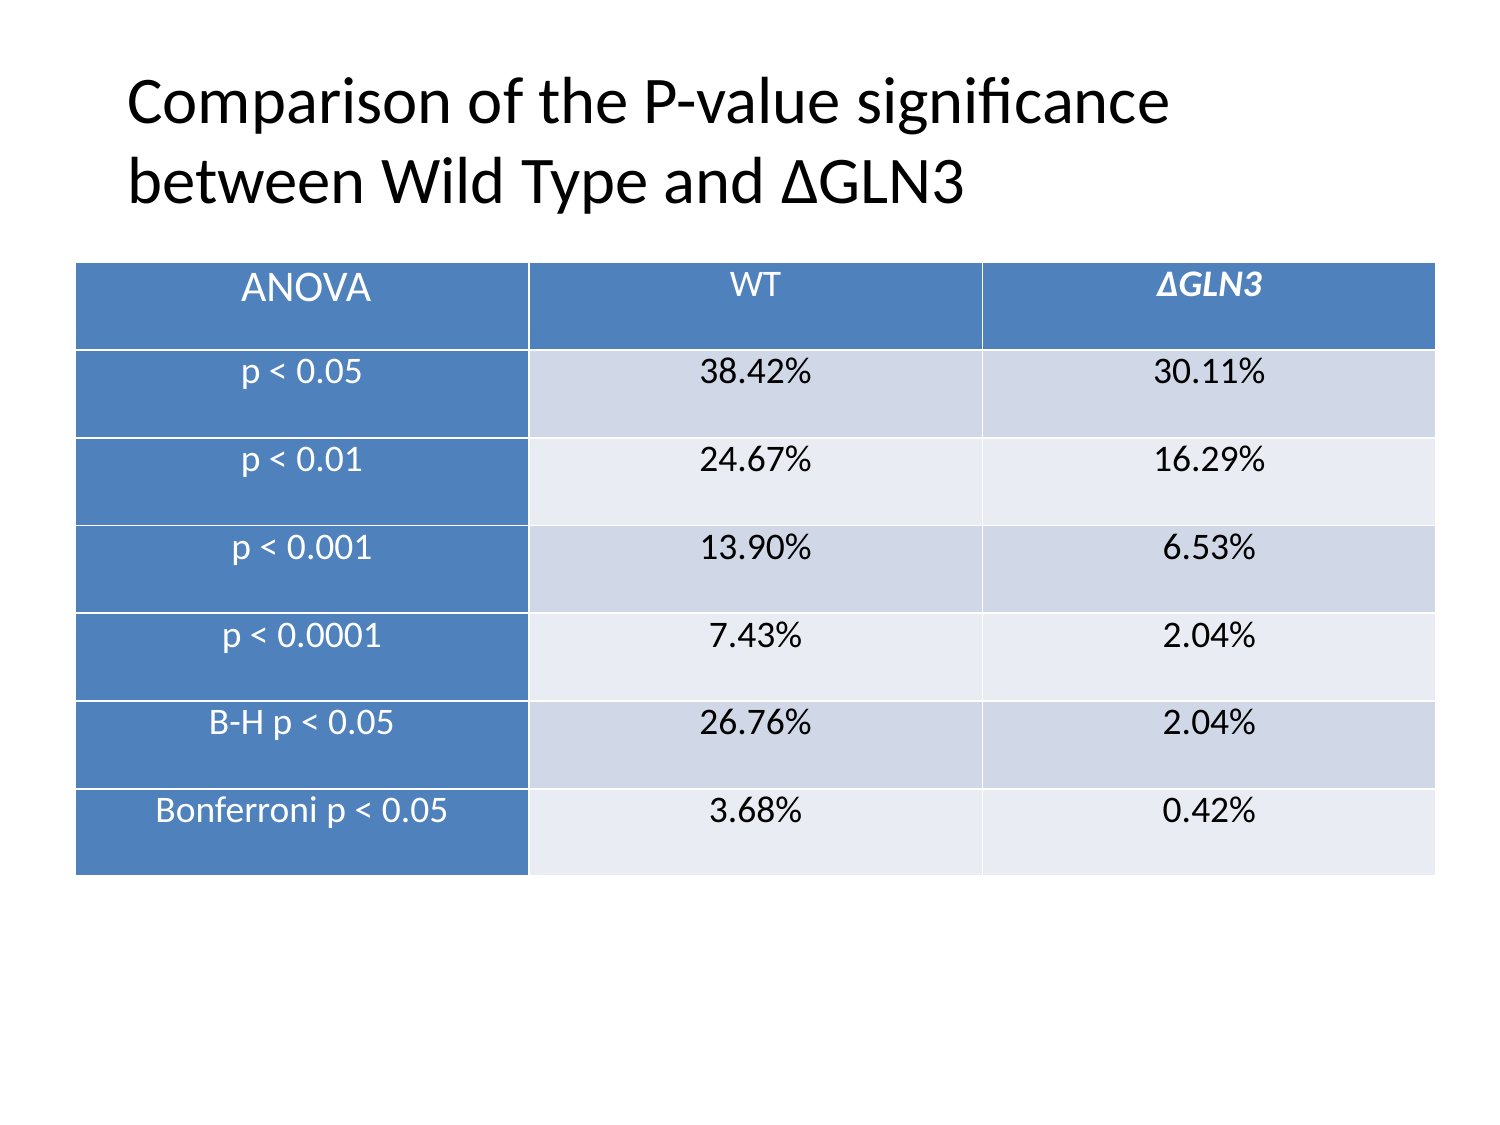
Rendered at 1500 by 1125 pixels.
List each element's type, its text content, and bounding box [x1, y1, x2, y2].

table_cell Bonferroni p < 0.05 [76, 790, 528, 875]
table_cell 26.76% [530, 702, 982, 788]
table_cell 30.11% [983, 351, 1435, 437]
table_cell p < 0.01 [76, 439, 528, 525]
table_cell 7.43% [530, 614, 982, 700]
table_cell 0.42% [983, 790, 1435, 875]
table_header ΔGLN3 [983, 263, 1435, 349]
table_cell 16.29% [983, 439, 1435, 525]
table_cell 3.68% [530, 790, 982, 875]
table_cell p < 0.001 [76, 526, 528, 612]
text_box Comparison of the P-value significance between Wild Type and ΔGLN3 [112, 49, 1323, 225]
table_cell 13.90% [530, 526, 982, 612]
table_cell p < 0.05 [76, 351, 528, 437]
table_cell 2.04% [983, 702, 1435, 788]
table_cell B-H p < 0.05 [76, 702, 528, 788]
table_cell 2.04% [983, 614, 1435, 700]
table_cell 24.67% [530, 439, 982, 525]
table_cell p < 0.0001 [76, 614, 528, 700]
table_cell 38.42% [530, 351, 982, 437]
table_header WT [530, 263, 982, 349]
table_header ANOVA [76, 263, 528, 349]
table_cell 6.53% [983, 526, 1435, 612]
